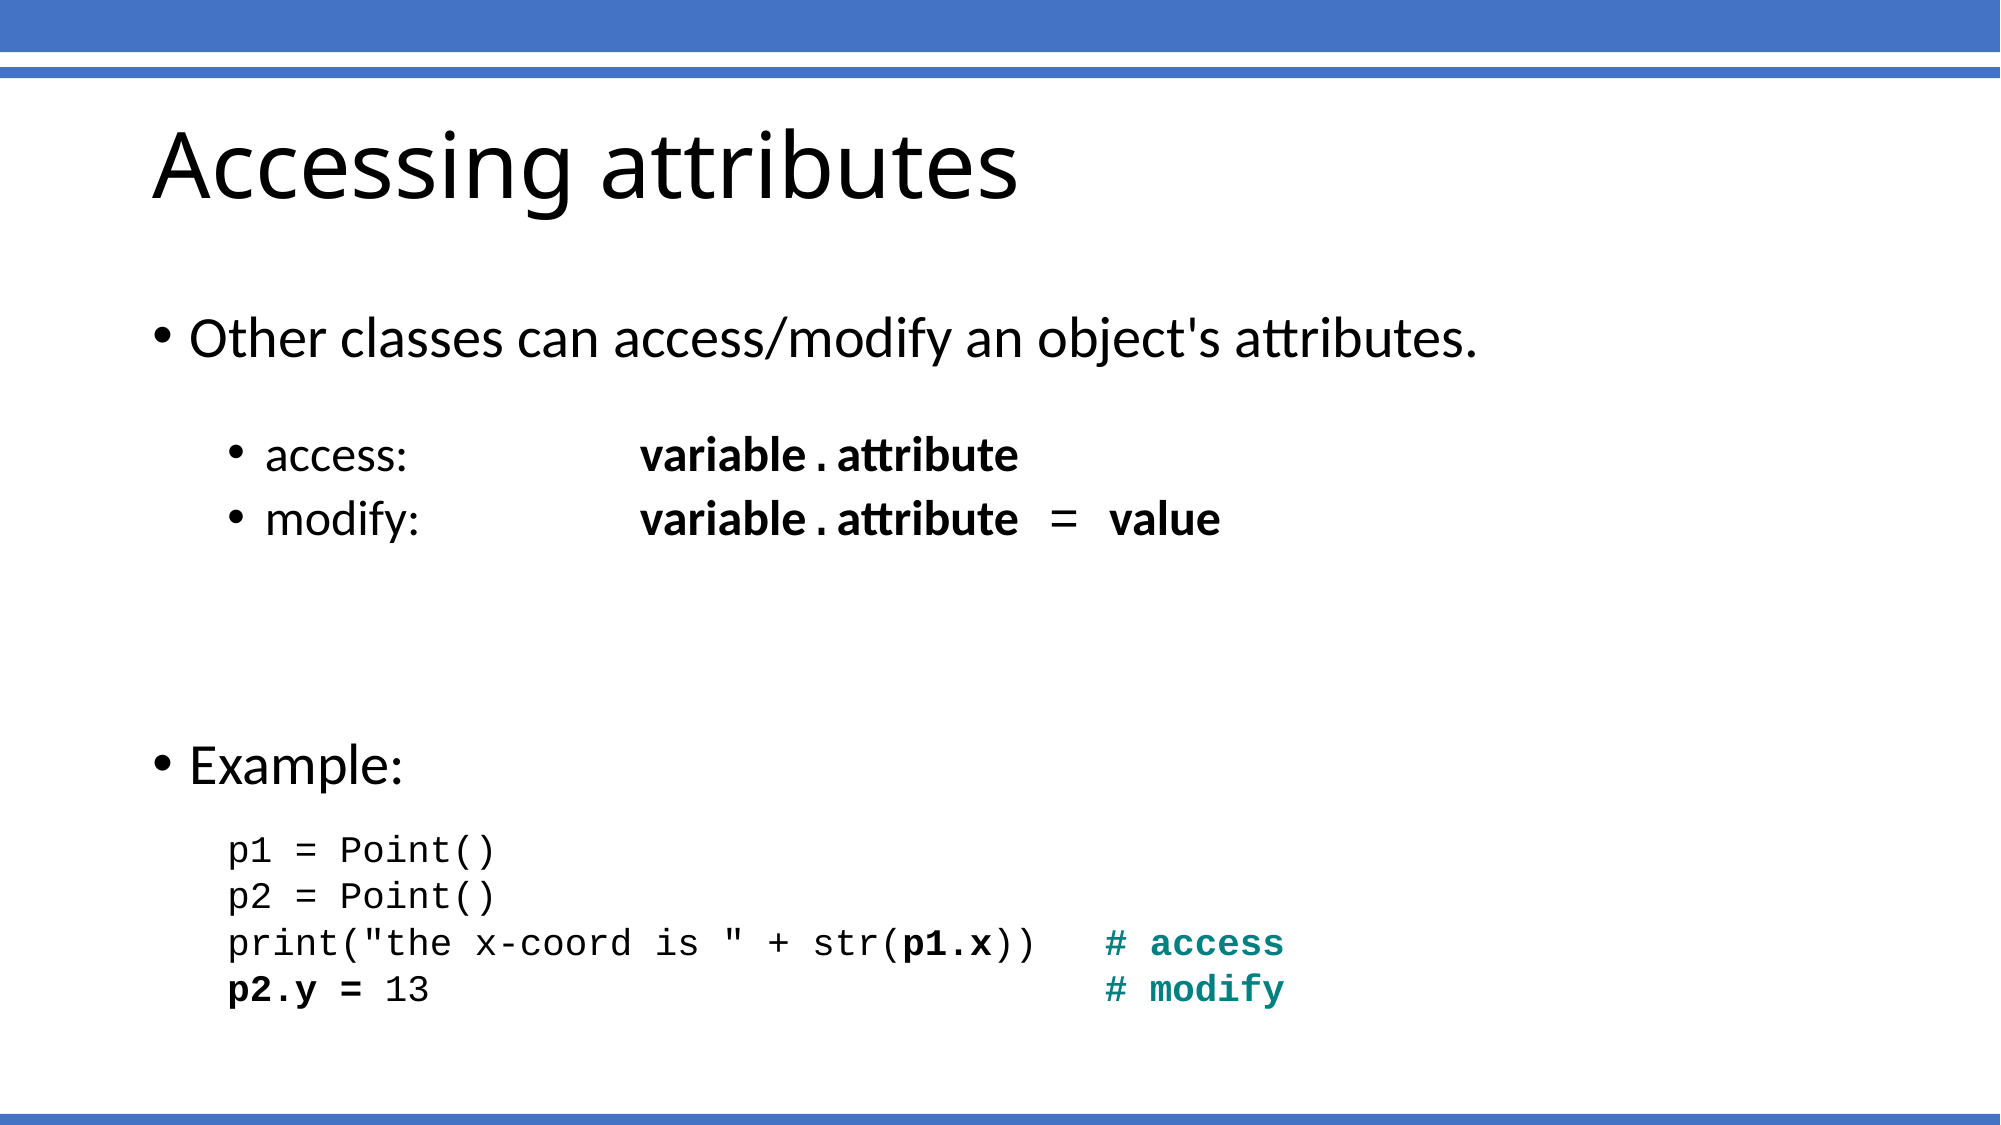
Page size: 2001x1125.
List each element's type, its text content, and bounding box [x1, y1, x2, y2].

list Other classes can access/modify an object's attributes. access: variable.attribute modify: variable.attribute = value Example: p1 = Point() p2 = Point() print("the x-coord is " + str(p1.x)) # access p2.y = 13 # modify [137, 299, 1863, 1014]
title Accessing attributes [137, 59, 1863, 278]
